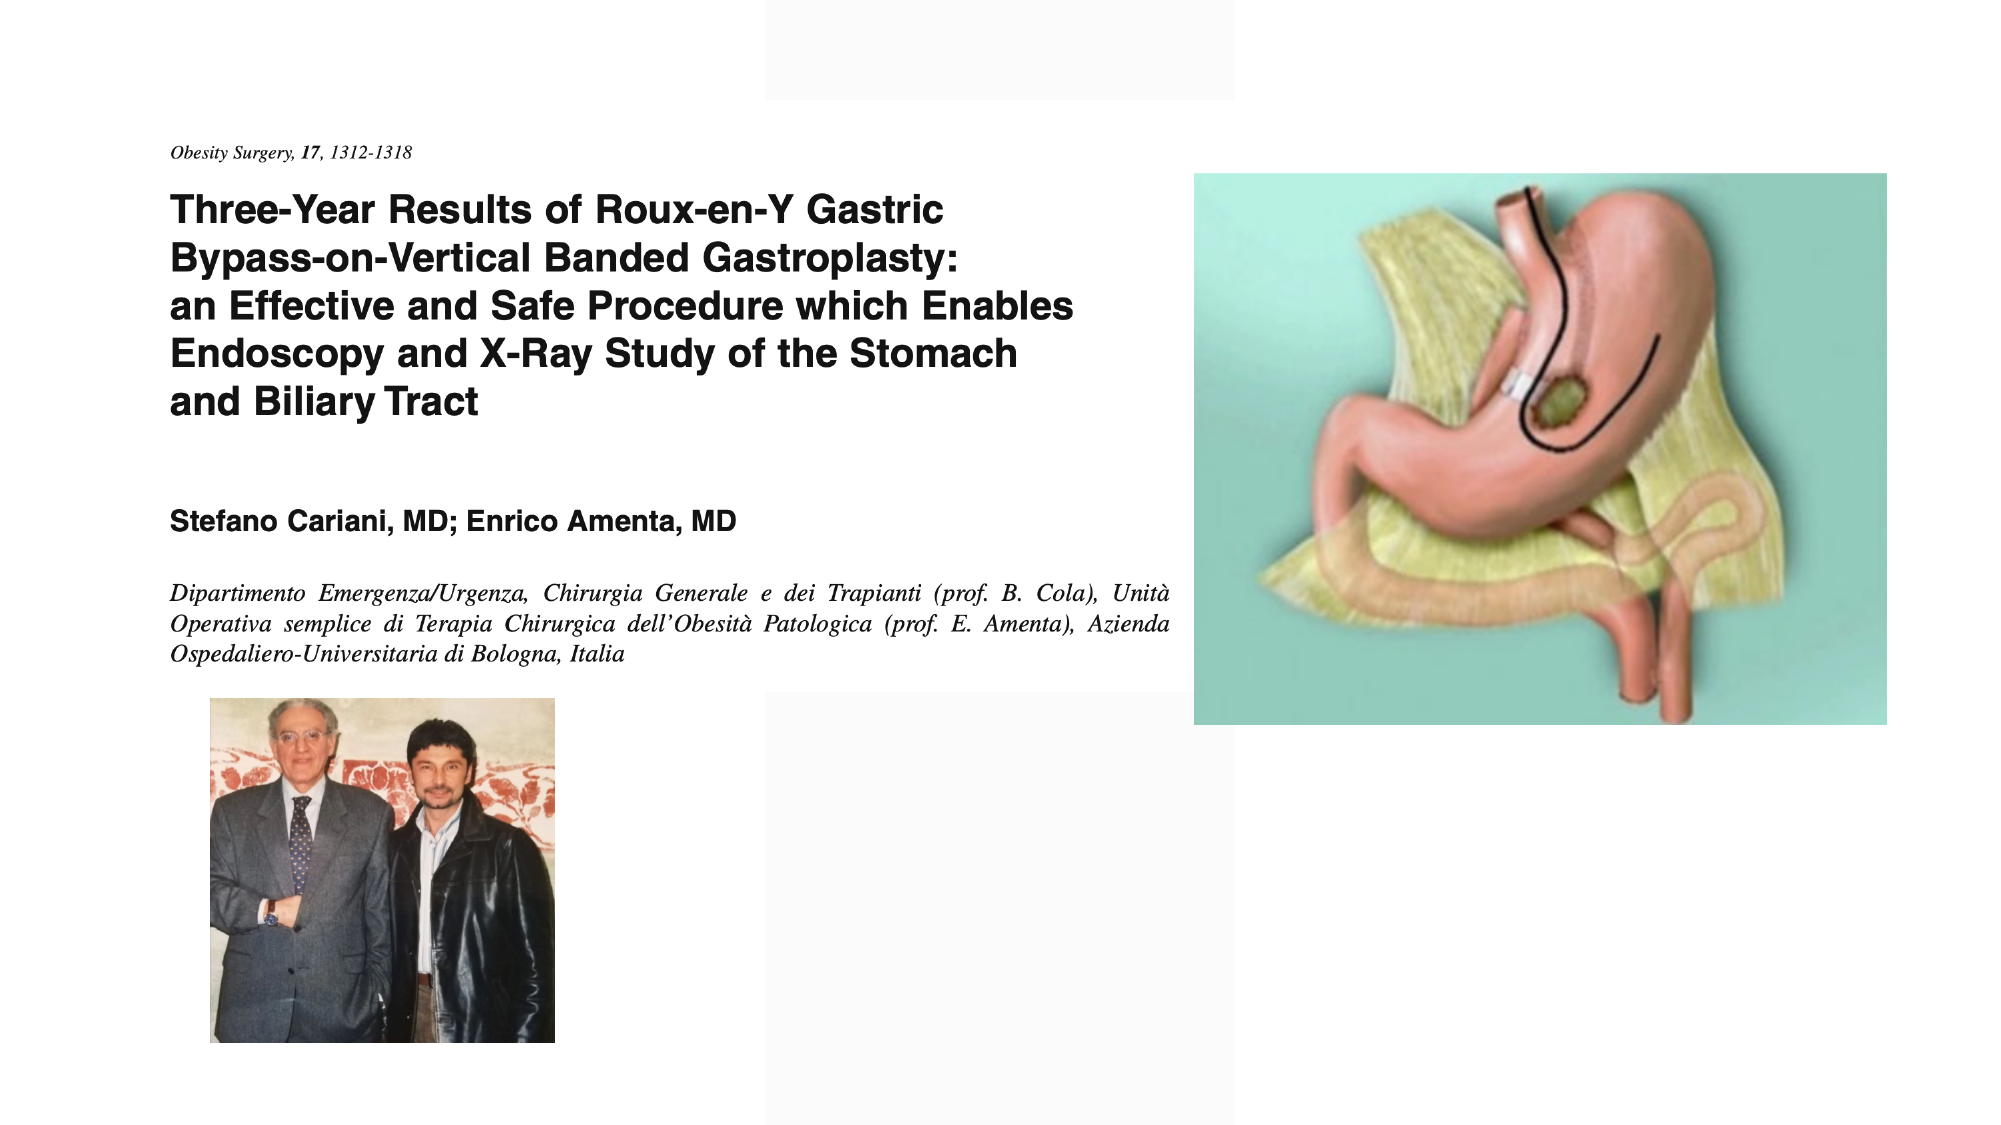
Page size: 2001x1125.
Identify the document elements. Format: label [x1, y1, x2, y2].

picture [140, 100, 1888, 726]
picture [209, 698, 555, 1043]
